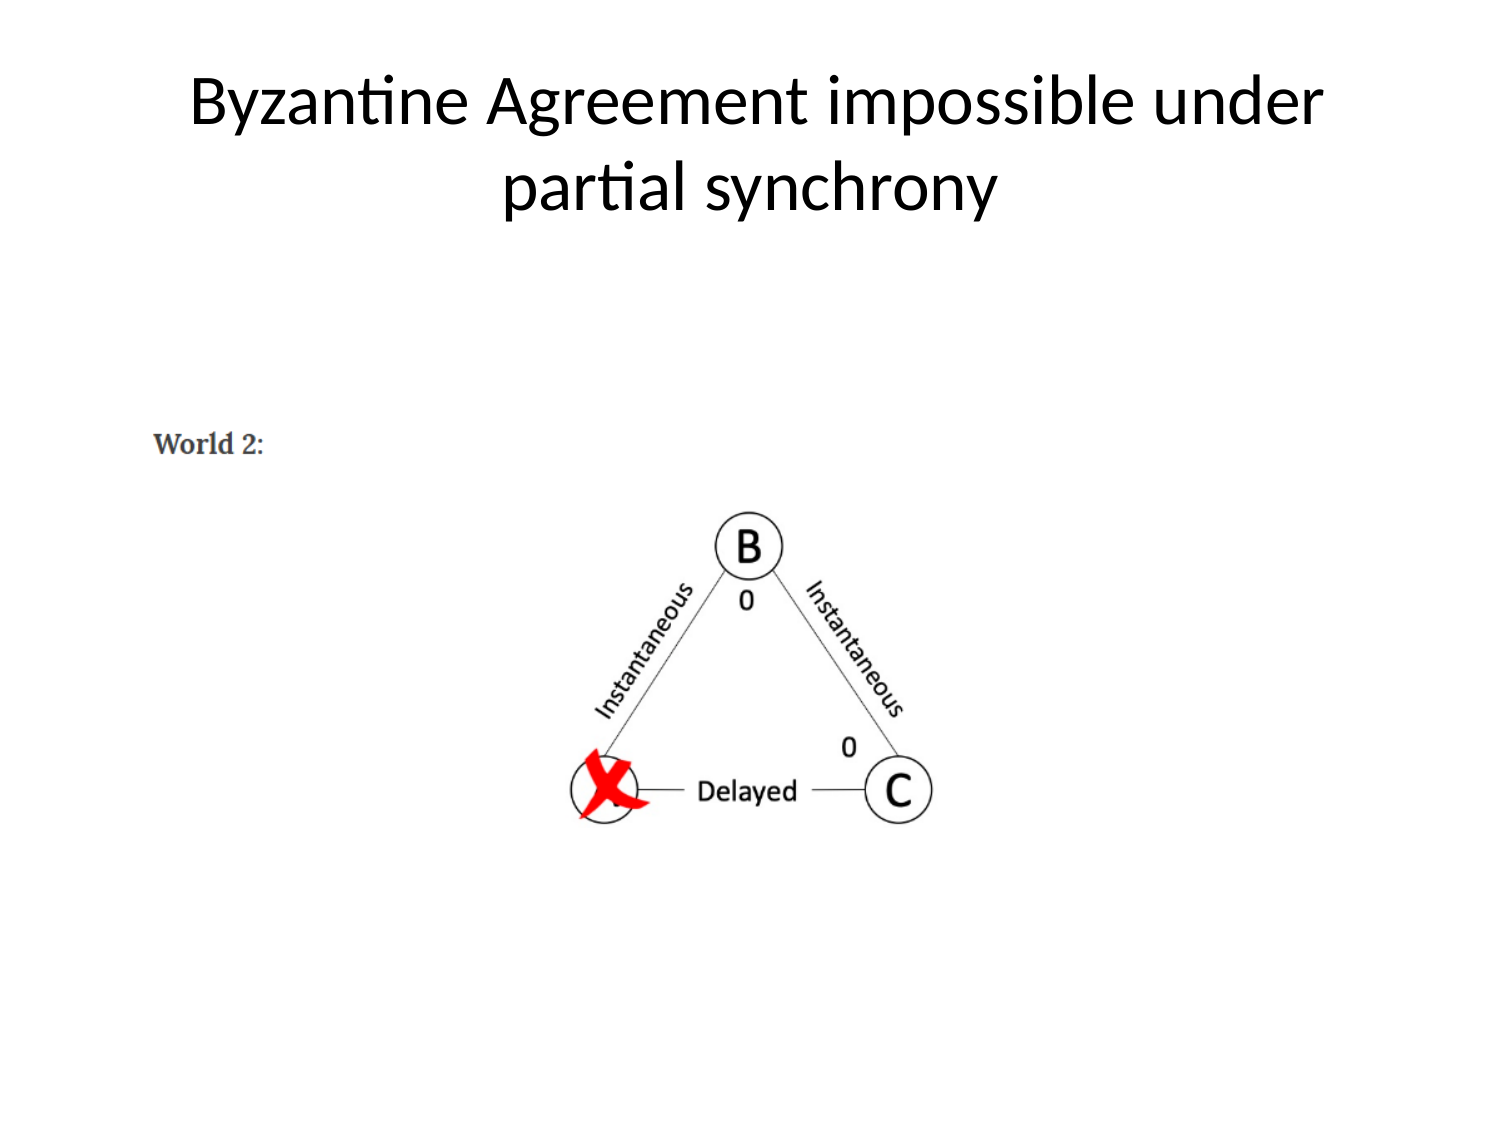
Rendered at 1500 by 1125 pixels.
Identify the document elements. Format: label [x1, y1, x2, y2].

list [112, 424, 1376, 843]
